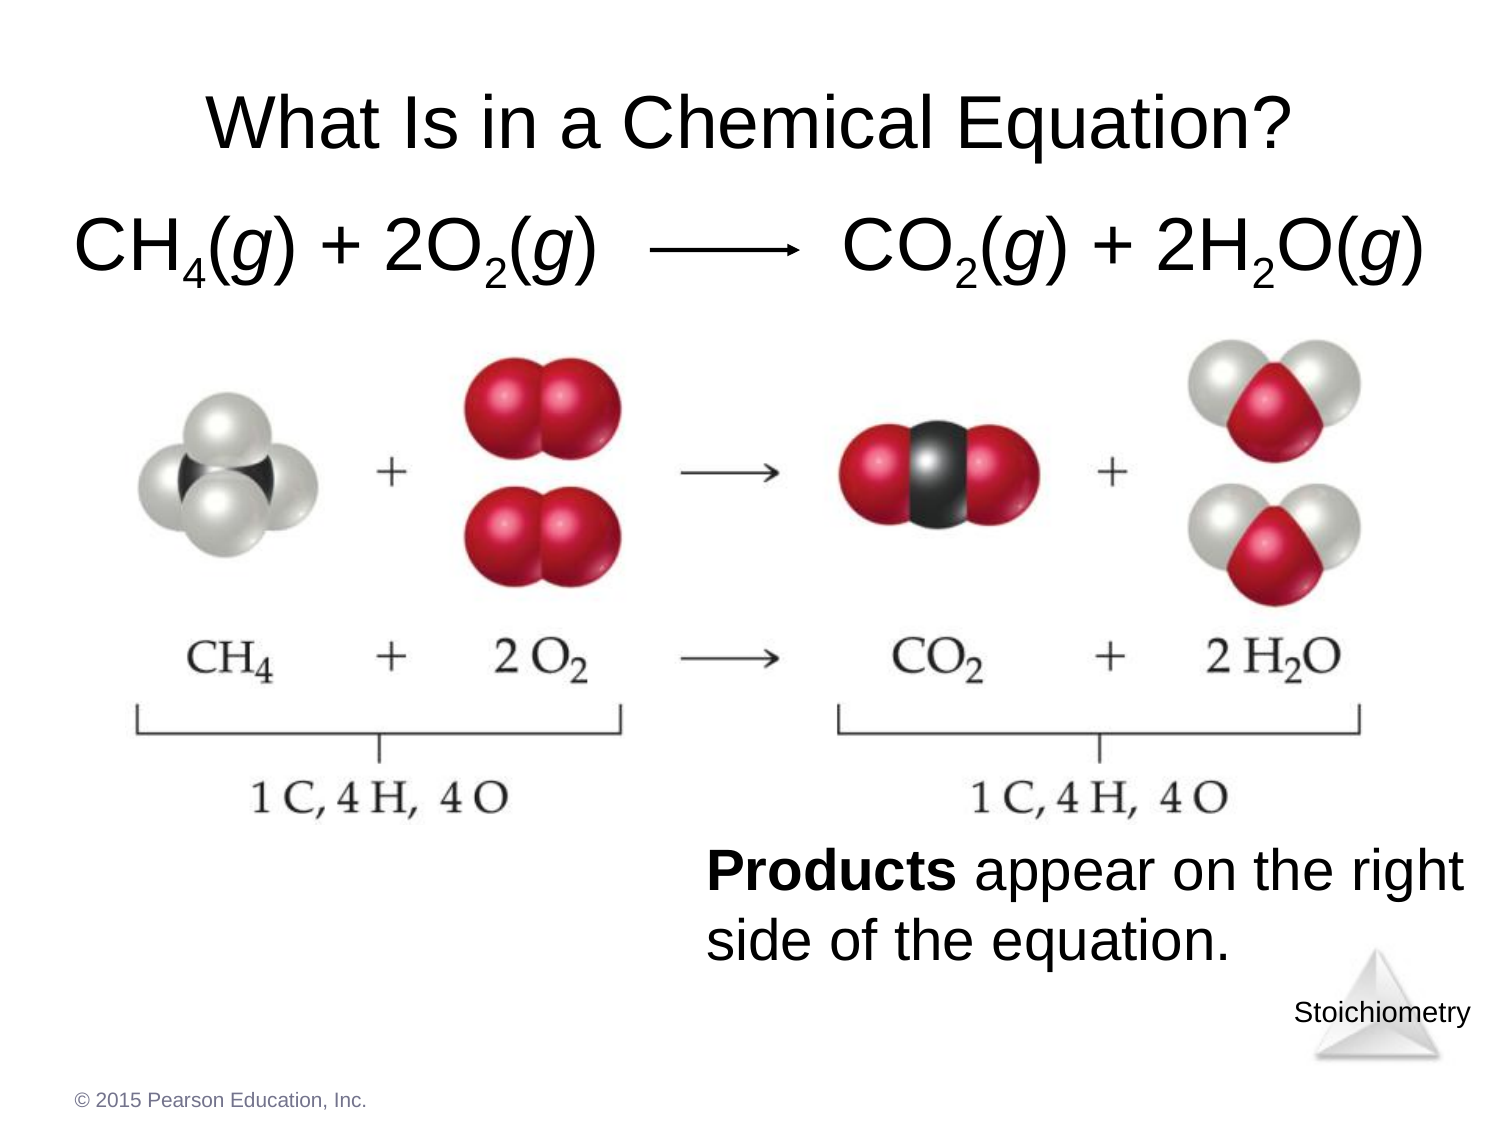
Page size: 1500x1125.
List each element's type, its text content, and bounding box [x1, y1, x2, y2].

picture [1275, 988, 1478, 1103]
list CH4(g) + 2O2(g) CO2(g) + 2H2O(g) [0, 187, 1500, 375]
text_box Products appear on the right side of the equation. [634, 824, 1498, 988]
picture [124, 326, 1376, 826]
title What Is in a Chemical Equation? [0, 24, 1500, 187]
